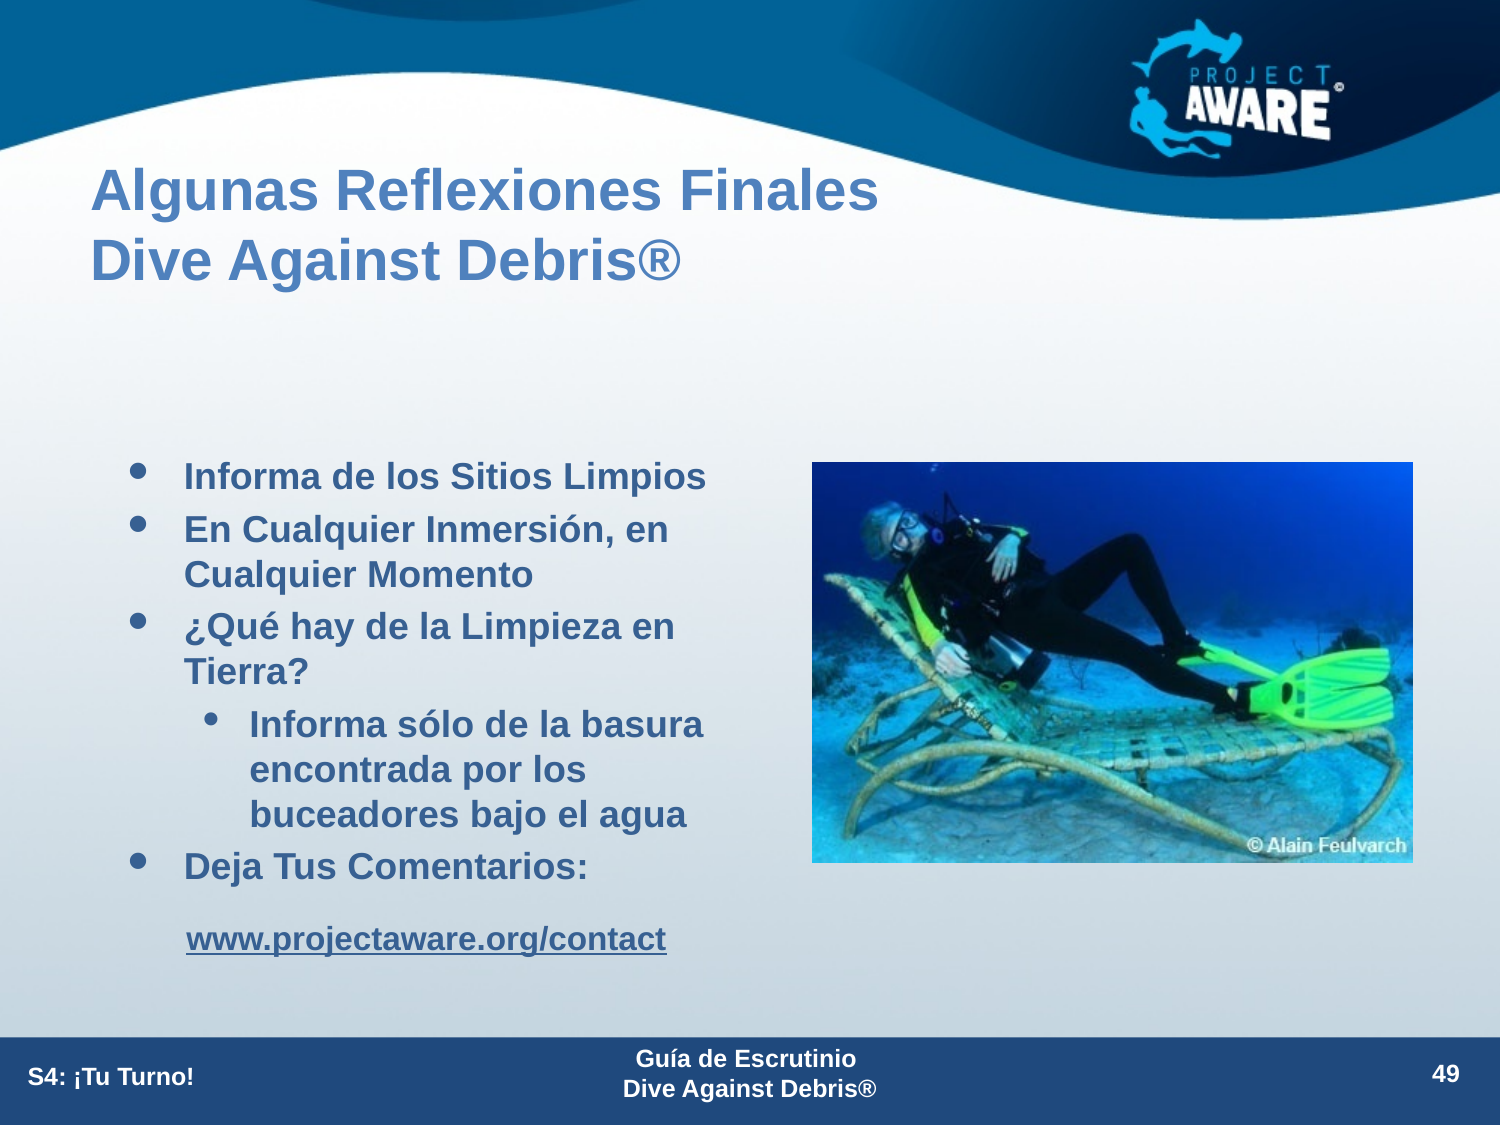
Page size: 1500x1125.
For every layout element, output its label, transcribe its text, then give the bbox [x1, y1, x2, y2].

slide_number 49 [1350, 1042, 1475, 1103]
footer Guía de Escrutinio Dive Against Debris® [587, 1042, 913, 1103]
list S4: ¡Tu Turno! [12, 1052, 438, 1103]
picture [0, 0, 1500, 1037]
list Informa de los Sitios Limpios En Cualquier Inmersión, en Cualquier Momento ¿Qué hay de la Limpieza en Tierra? Informa sólo de la basura encontrada por los buceadores bajo el agua Deja Tus Comentarios: www.projectaware.org/contact [112, 445, 750, 1013]
title Algunas Reflexiones Finales Dive Against Debris® [75, 145, 950, 308]
